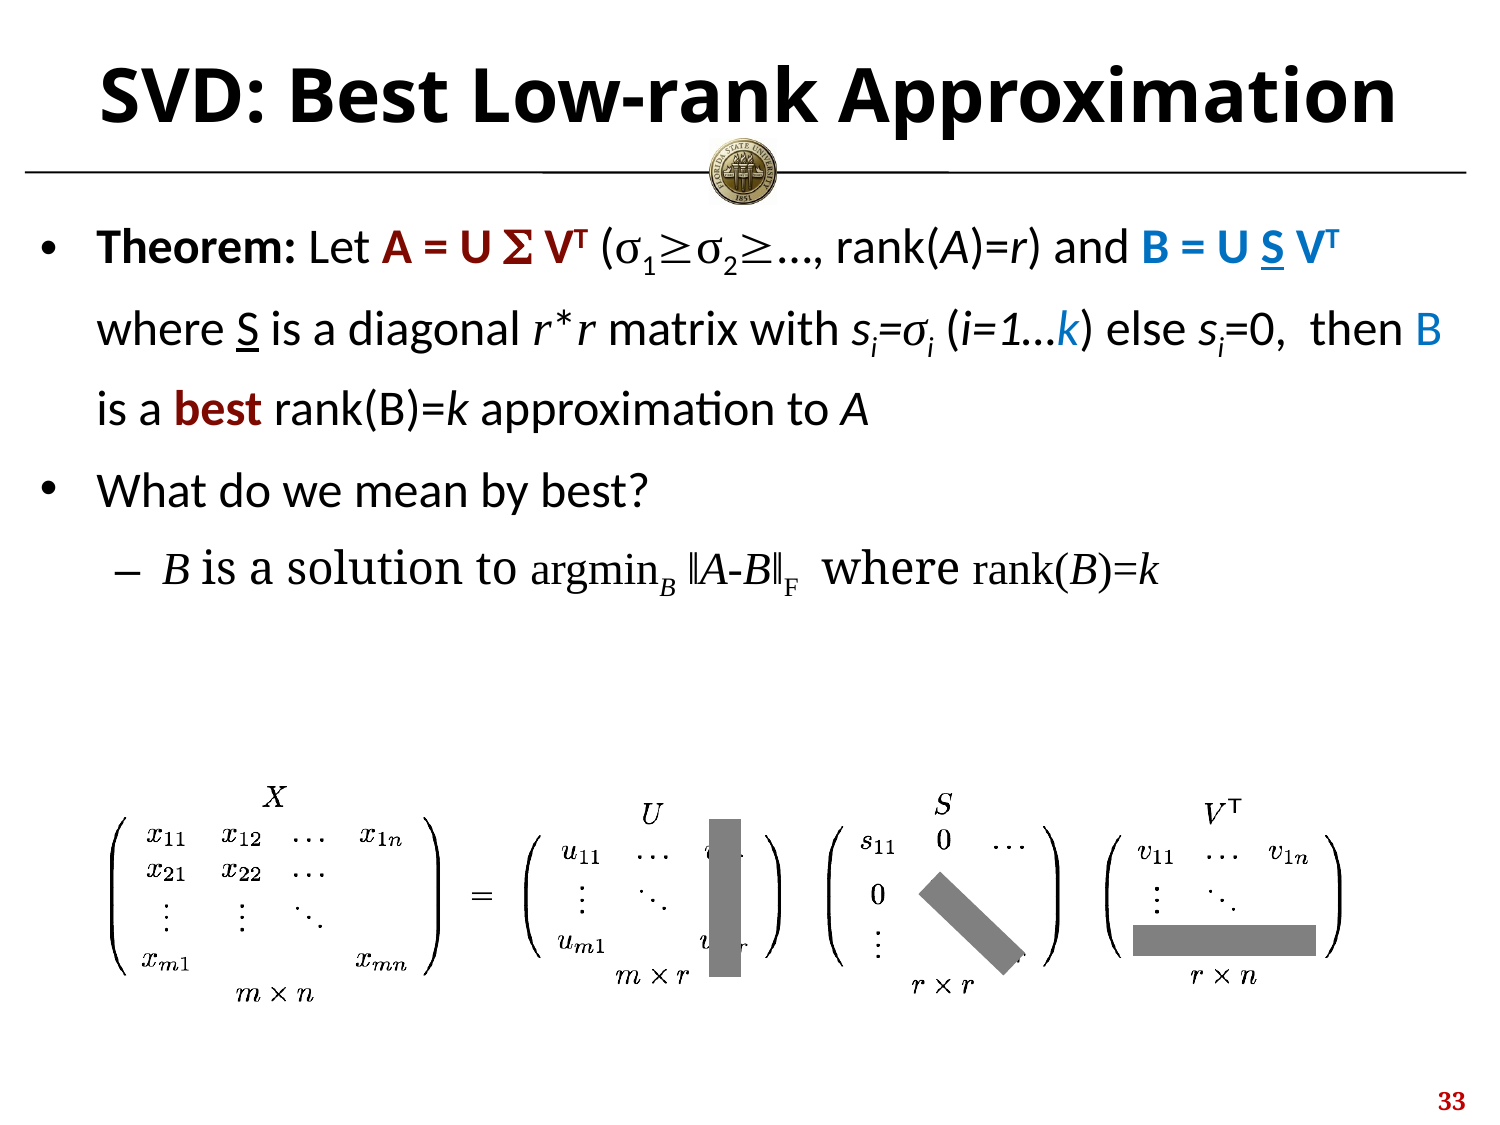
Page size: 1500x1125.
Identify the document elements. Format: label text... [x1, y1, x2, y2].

picture [709, 173, 777, 205]
picture [110, 785, 1343, 1003]
slide_number 32 [1423, 1078, 1500, 1125]
title SVD: Best Low-rank Approximation [75, 11, 1425, 173]
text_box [939, 893, 1004, 954]
